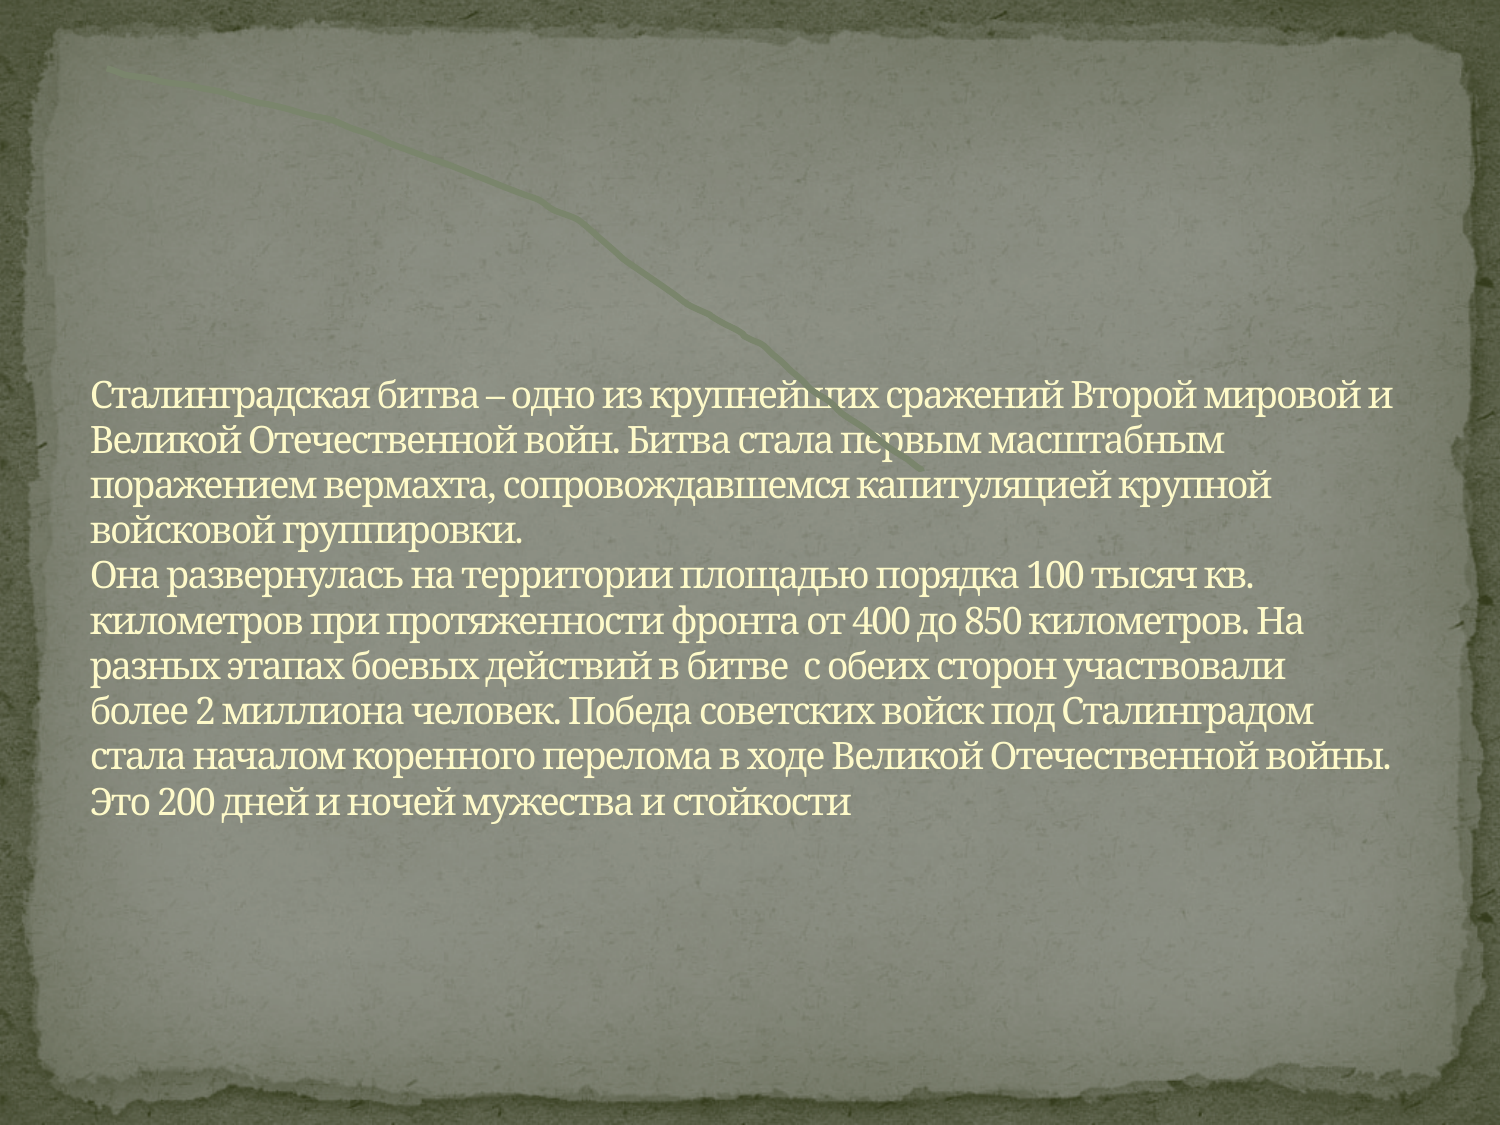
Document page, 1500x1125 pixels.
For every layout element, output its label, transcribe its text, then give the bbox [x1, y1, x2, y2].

text_box [105, 65, 925, 473]
title Сталинградская битва – одно из крупнейших сражений Второй мировой и Великой Отечественной войн. Битва стала первым масштабным поражением вермахта, сопровождавшемся капитуляцией крупной войсковой группировки. Она развернулась на территории площадью порядка 100 тысяч кв. километров при протяженности фронта от 400 до 850 километров. На разных этапах боевых действий в битве с обеих сторон участвовали более 2 миллиона человек. Победа советских войск под Сталинградом стала началом коренного перелома в ходе Великой Отечественной войны. Это 200 дней и ночей мужества и стойкости [74, 45, 1425, 875]
